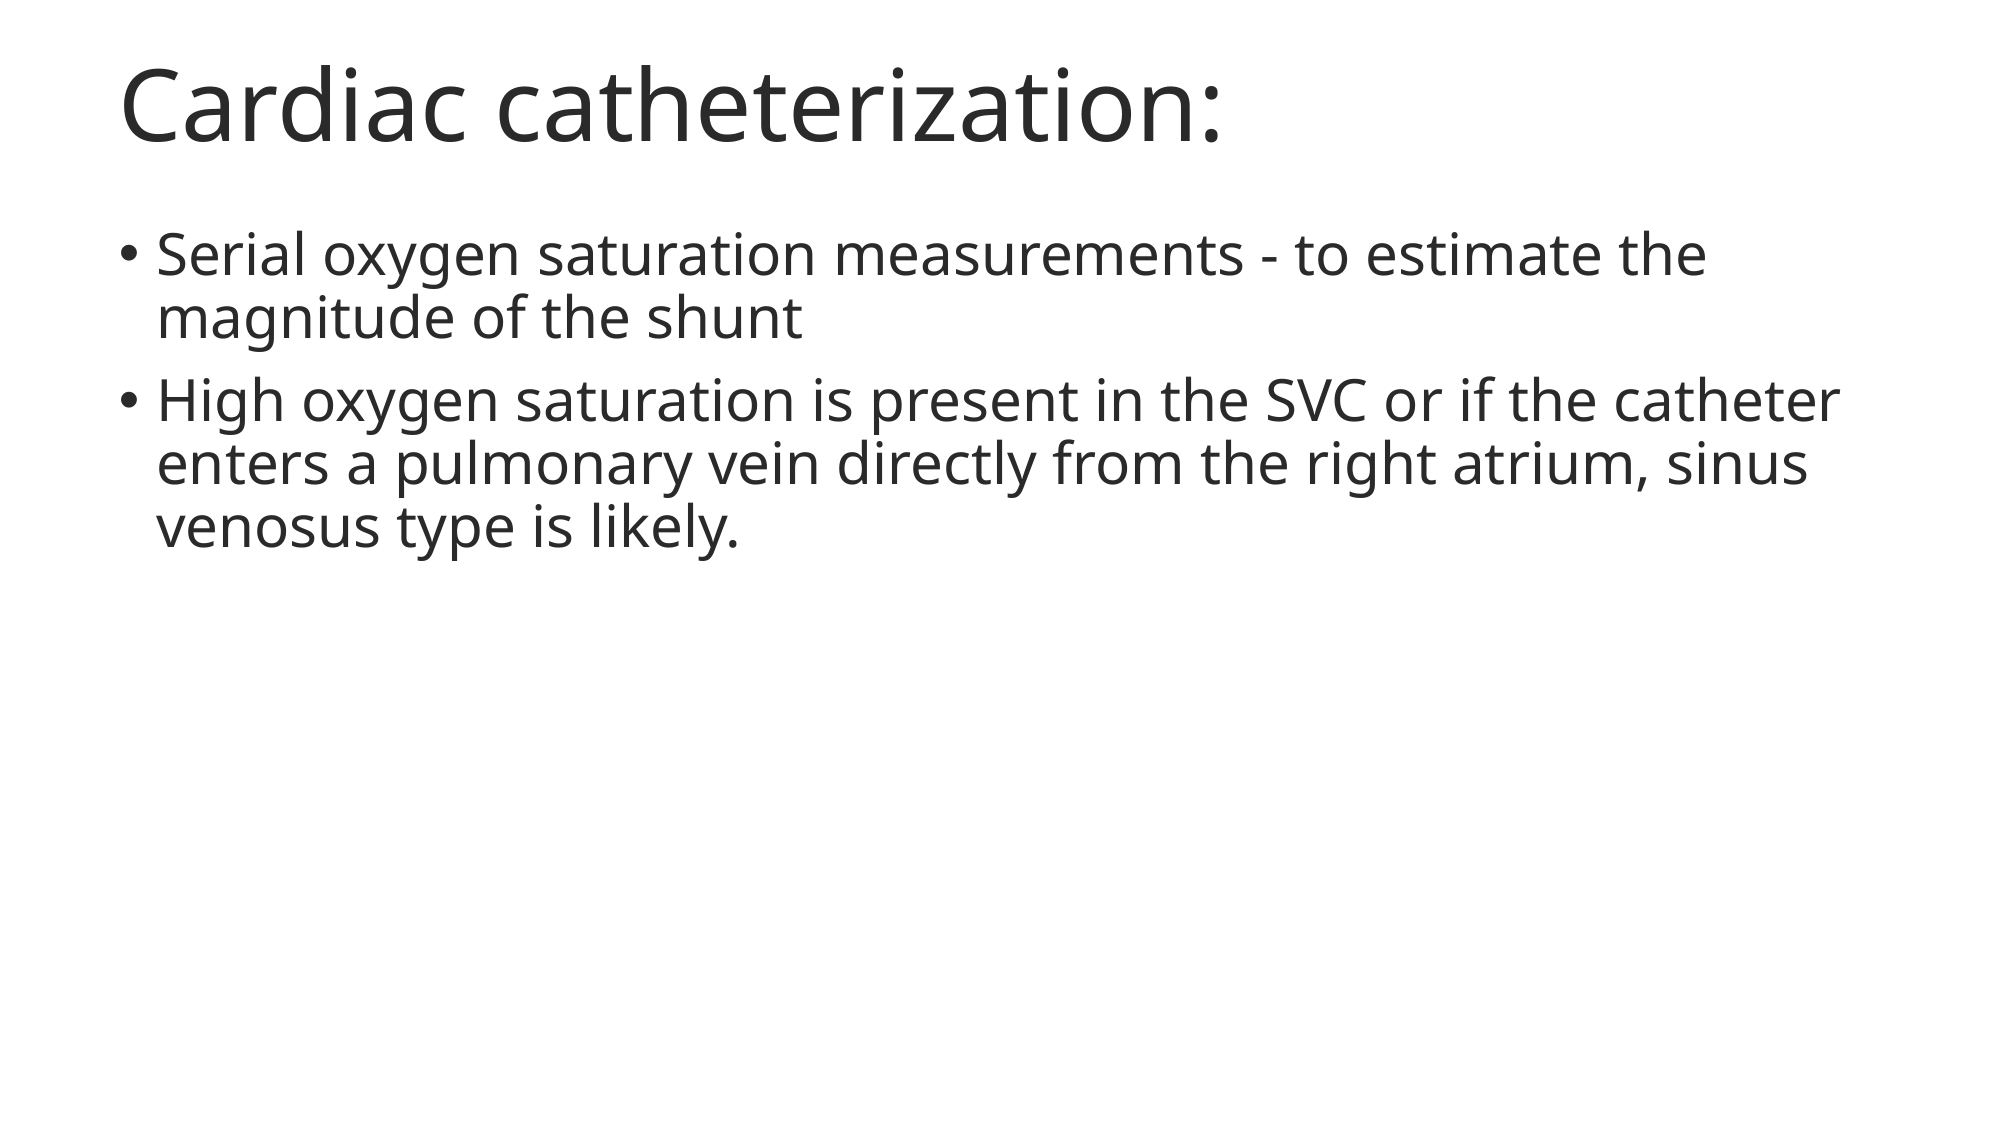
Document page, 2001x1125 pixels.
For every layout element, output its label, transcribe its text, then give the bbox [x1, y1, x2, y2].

title Cardiac catheterization: [103, 0, 1829, 217]
list Serial oxygen saturation measurements - to estimate the magnitude of the shunt High oxygen saturation is present in the SVC or if the catheter enters a pulmonary vein directly from the right atrium, sinus venosus type is likely. [103, 217, 2000, 1125]
